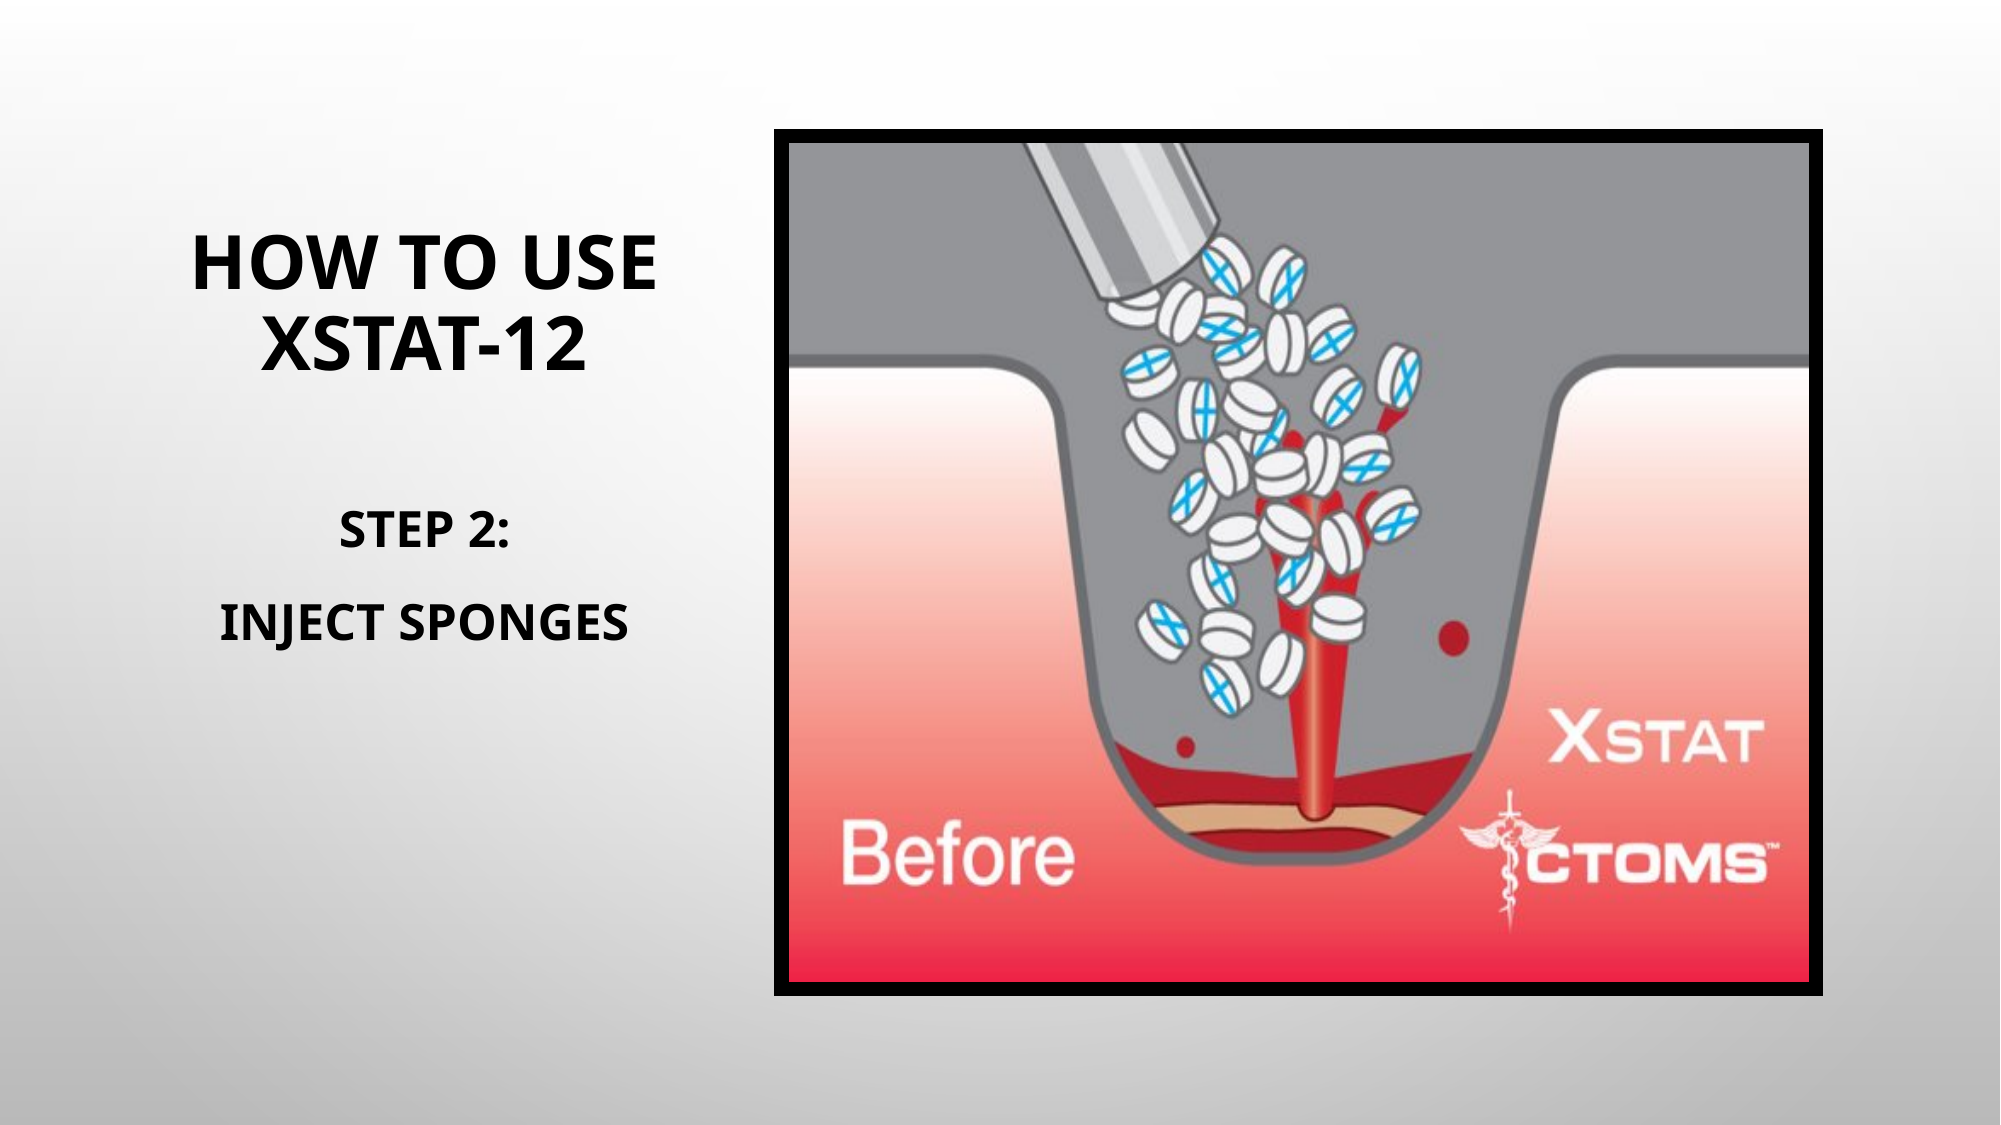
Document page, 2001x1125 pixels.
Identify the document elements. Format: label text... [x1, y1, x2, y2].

picture [0, 0, 2000, 1125]
title How to use xstat-12 [117, 176, 732, 436]
text_box [117, 455, 732, 829]
list STEP 2: INJECT SPONGES [191, 478, 659, 743]
